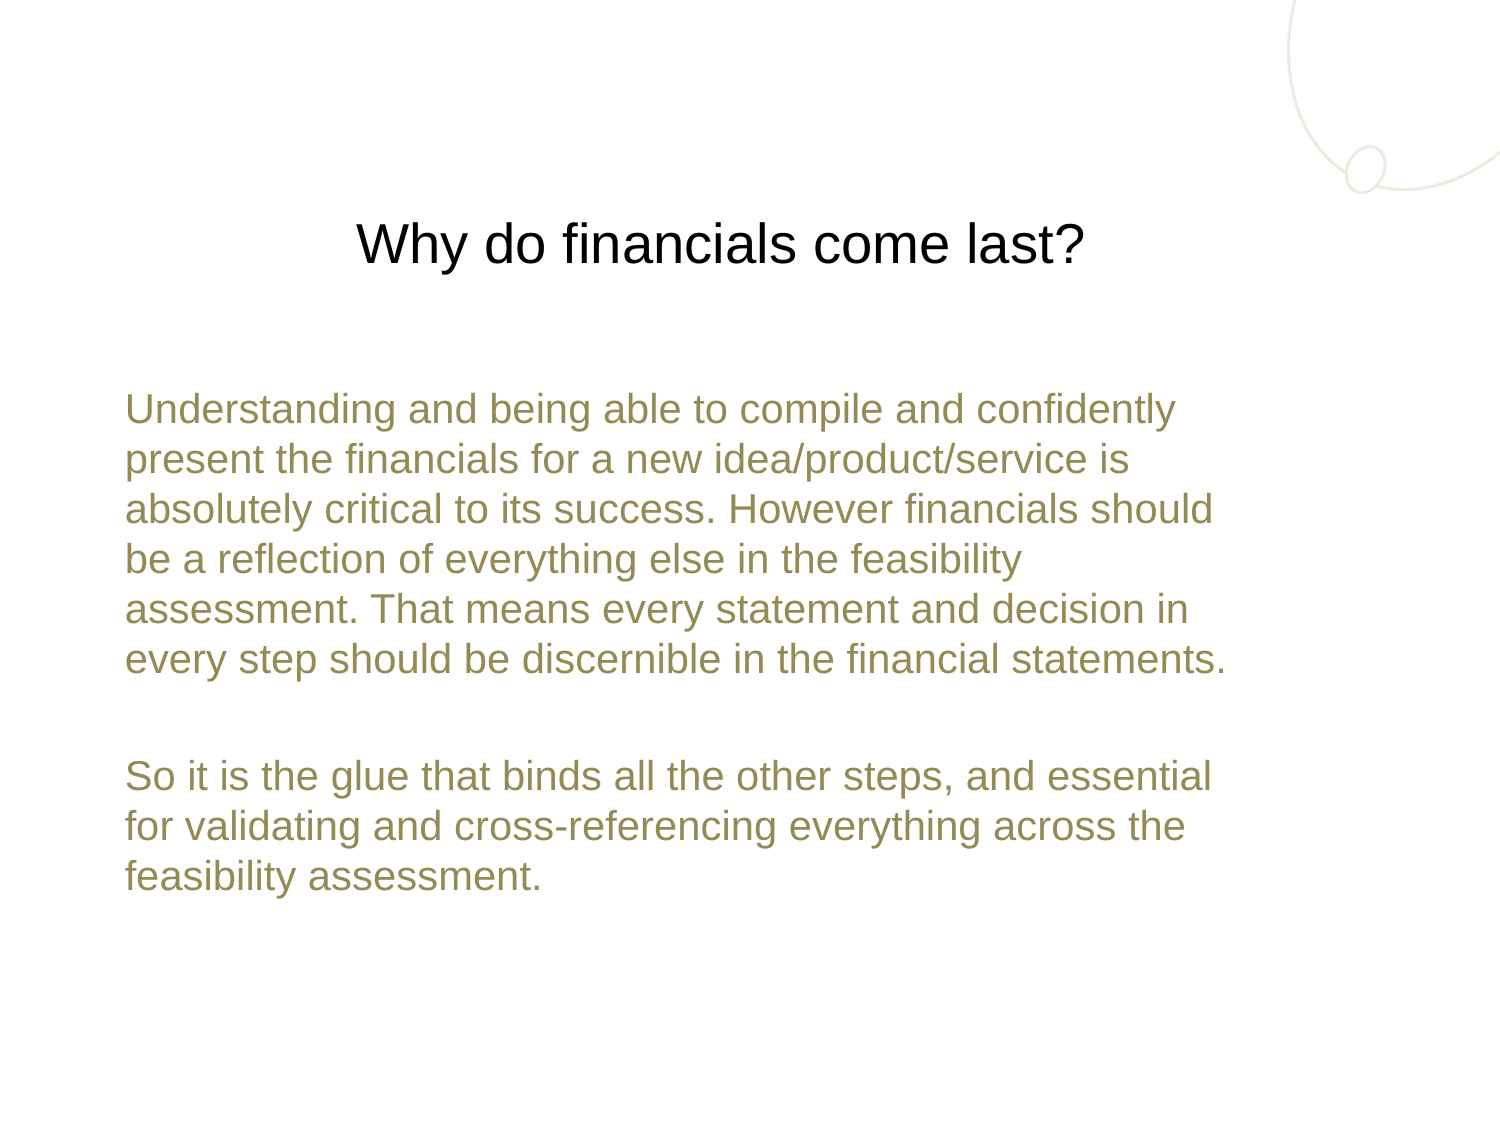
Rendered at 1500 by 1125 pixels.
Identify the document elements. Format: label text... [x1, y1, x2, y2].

title Why do financials come last? [109, 146, 1332, 335]
list Understanding and being able to compile and confidently present the financials for a new idea/product/service is absolutely critical to its success. However financials should be a reflection of everything else in the feasibility assessment. That means every statement and decision in every step should be discernible in the financial statements. So it is the glue that binds all the other steps, and essential for validating and cross-referencing everything across the feasibility assessment. [109, 374, 1282, 472]
